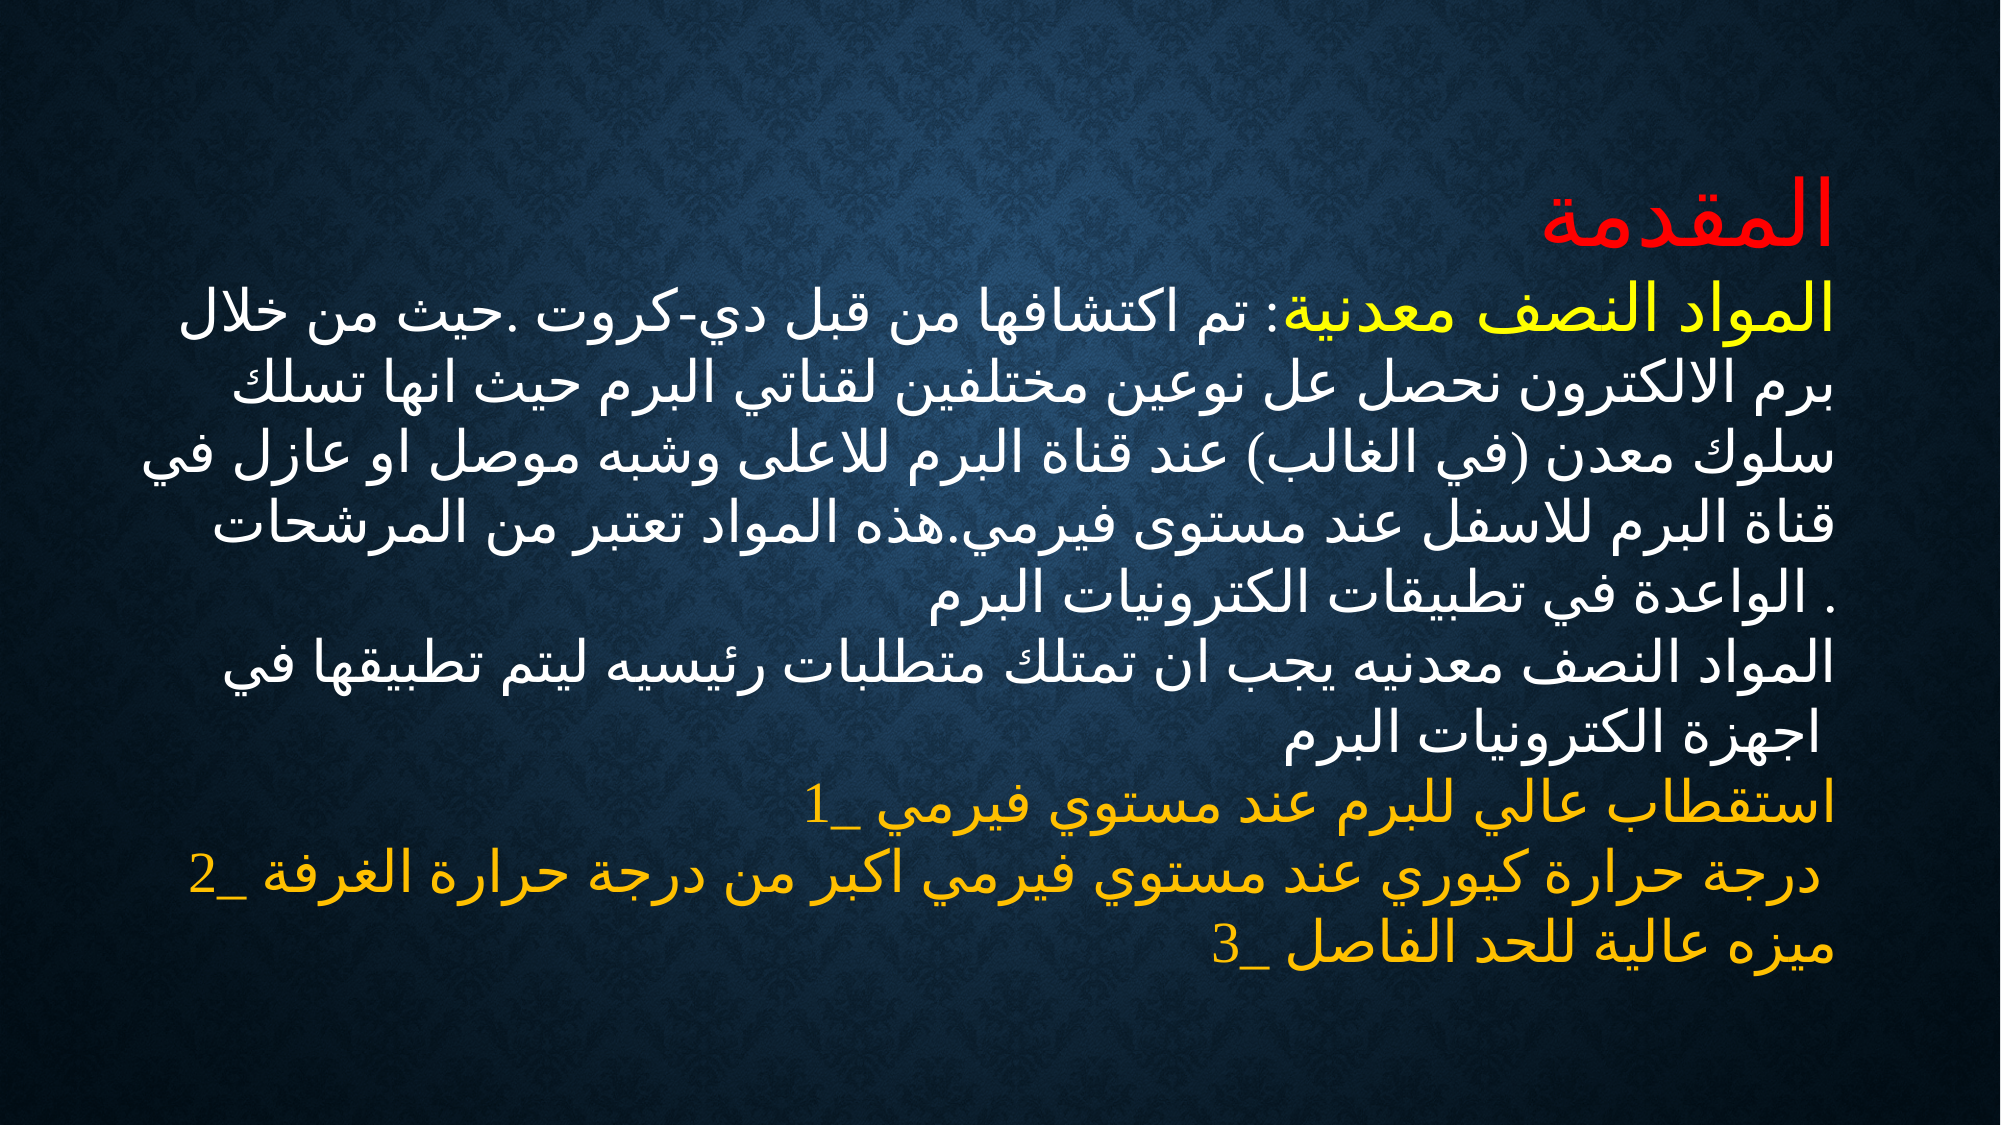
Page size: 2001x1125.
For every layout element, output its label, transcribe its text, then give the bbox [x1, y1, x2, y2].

text_box المقدمة المواد النصف معدنية: تم اكتشافها من قبل دي-كروت .حيث من خلال برم الالكترون نحصل عل نوعين مختلفين لقناتي البرم حيث انها تسلك سلوك معدن (في الغالب) عند قناة البرم للاعلى وشبه موصل او عازل في قناة البرم للاسفل عند مستوى فيرمي.هذه المواد تعتبر من المرشحات الواعدة في تطبيقات الكترونيات البرم . المواد النصف معدنيه يجب ان تمتلك متطلبات رئيسيه ليتم تطبيقها في اجهزة الكترونيات البرم 1_ استقطاب عالي للبرم عند مستوي فيرمي 2_ درجة حرارة كيوري عند مستوي فيرمي اكبر من درجة حرارة الغرفة 3_ ميزه عالية للحد الفاصل [111, 147, 1853, 982]
